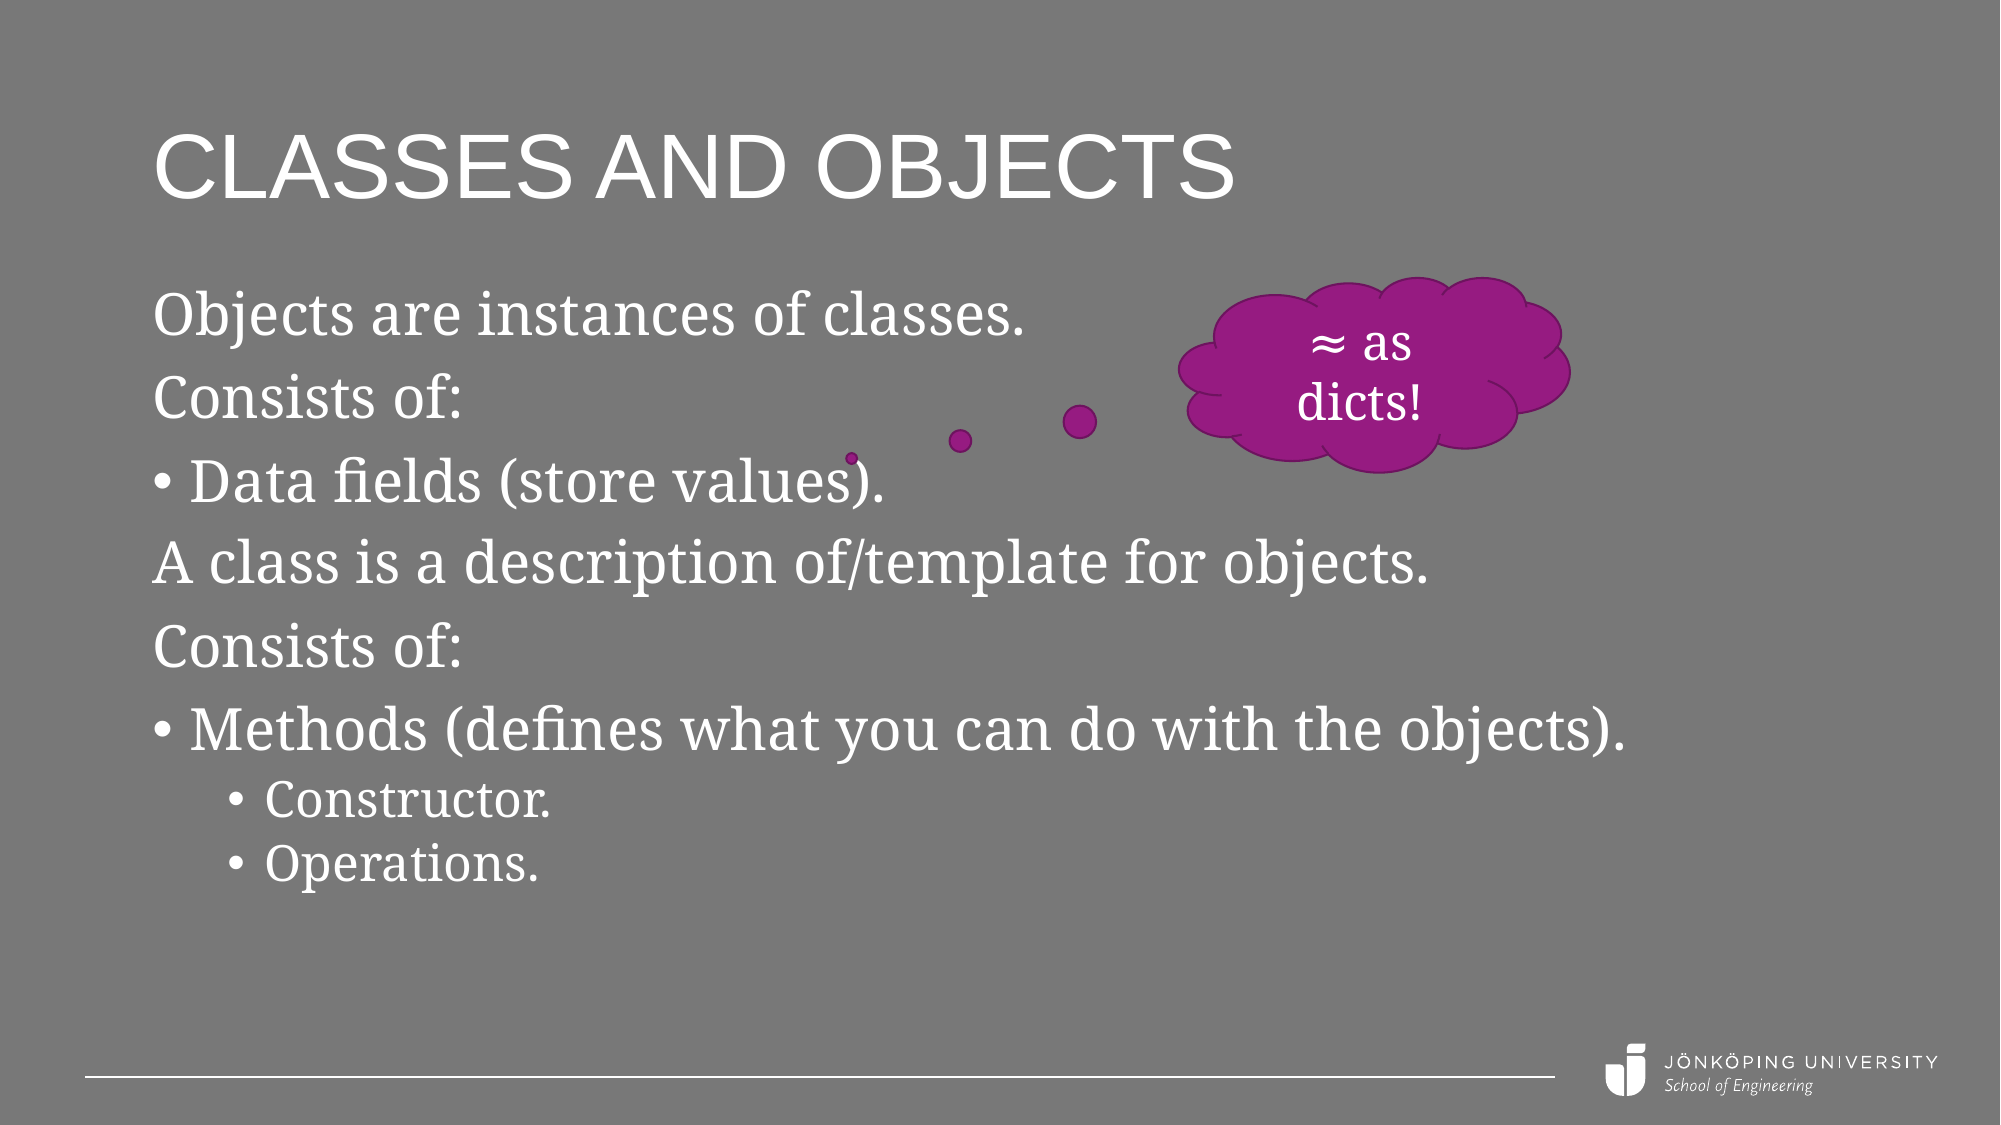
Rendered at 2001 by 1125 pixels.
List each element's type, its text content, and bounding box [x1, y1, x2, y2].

list A class is a description of/template for objects. Consists of: Methods (defines what you can do with the objects). Constructor. Operations. [137, 525, 1863, 1125]
title Classes And Objects [137, 59, 1863, 277]
text_box Objects are instances of classes. Consists of: Data fields (store values). [137, 277, 1863, 523]
text_box ≈ as dicts! [1062, 404, 1098, 440]
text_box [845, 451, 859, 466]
text_box ≈ as dicts! [1177, 276, 1572, 474]
text_box ≈ as dicts! [948, 429, 973, 453]
